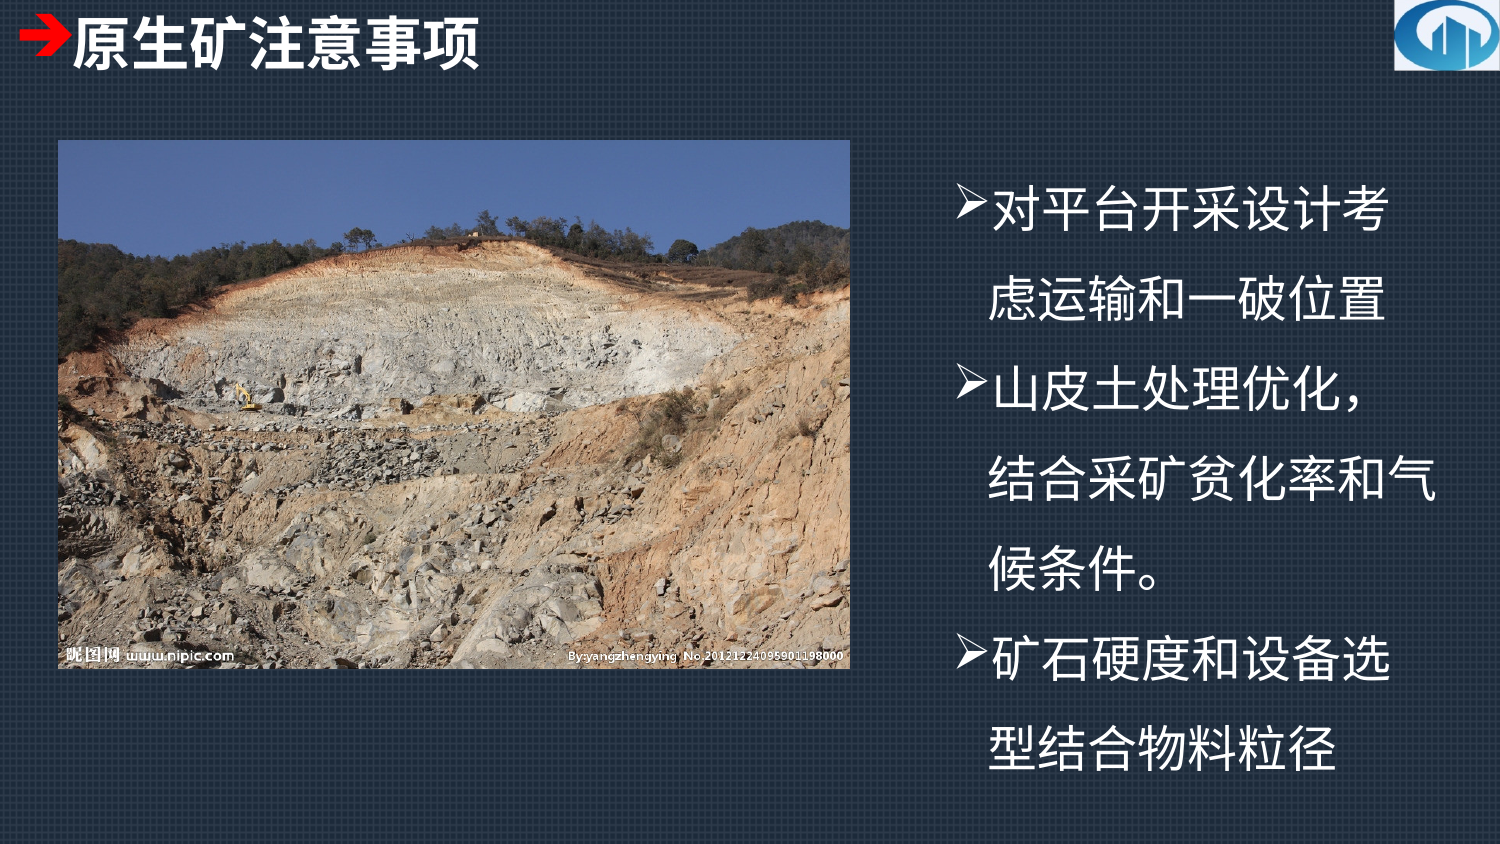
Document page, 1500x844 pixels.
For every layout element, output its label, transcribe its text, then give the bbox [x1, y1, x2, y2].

text_box 对平台开采设计考虑运输和一破位置 山皮土处理优化，结合采矿贫化率和气候条件。 矿石硬度和设备选型结合物料粒径 [937, 140, 1453, 786]
text_box 原生矿注意事项 [0, 0, 502, 85]
picture [0, 0, 1500, 844]
